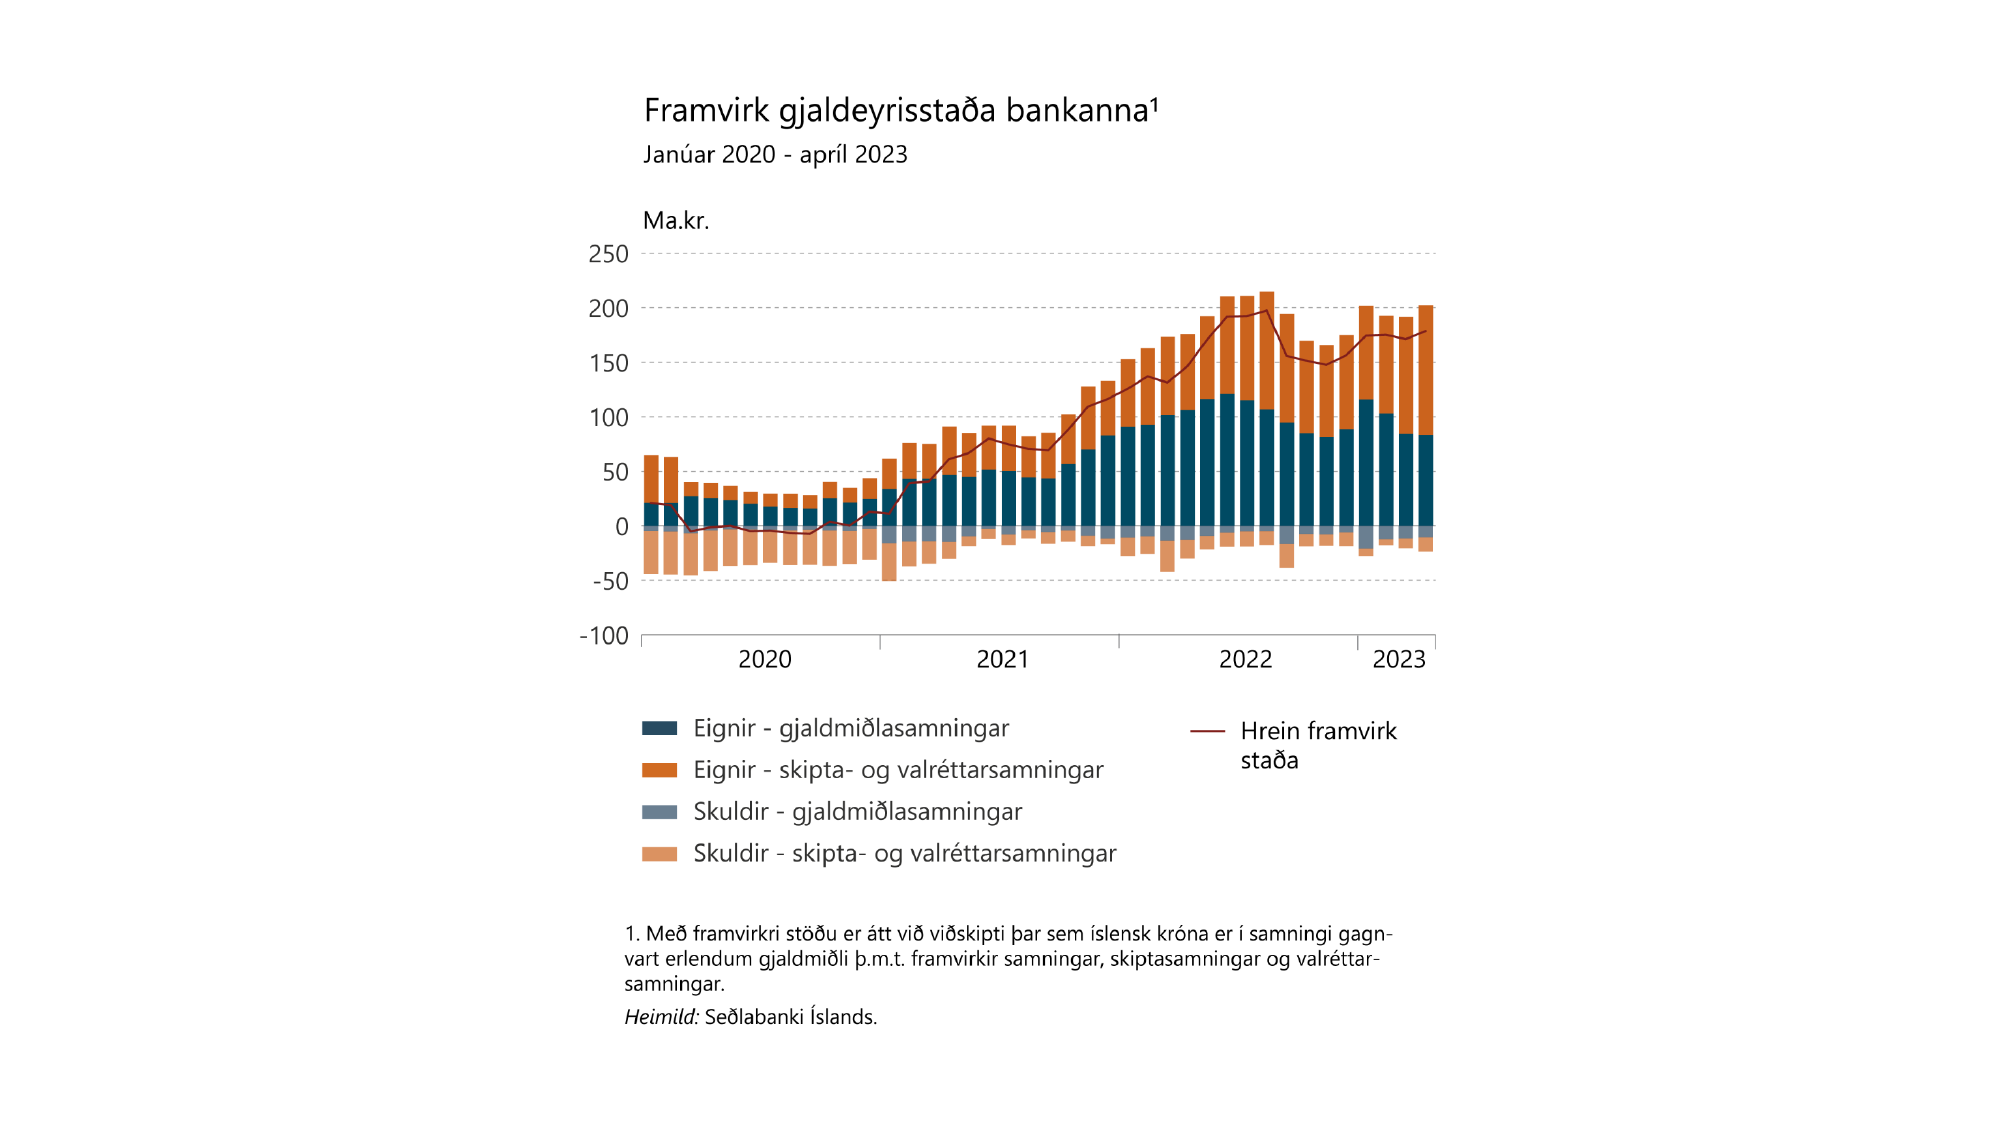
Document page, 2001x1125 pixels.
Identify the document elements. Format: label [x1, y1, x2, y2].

picture [564, 92, 1436, 1033]
